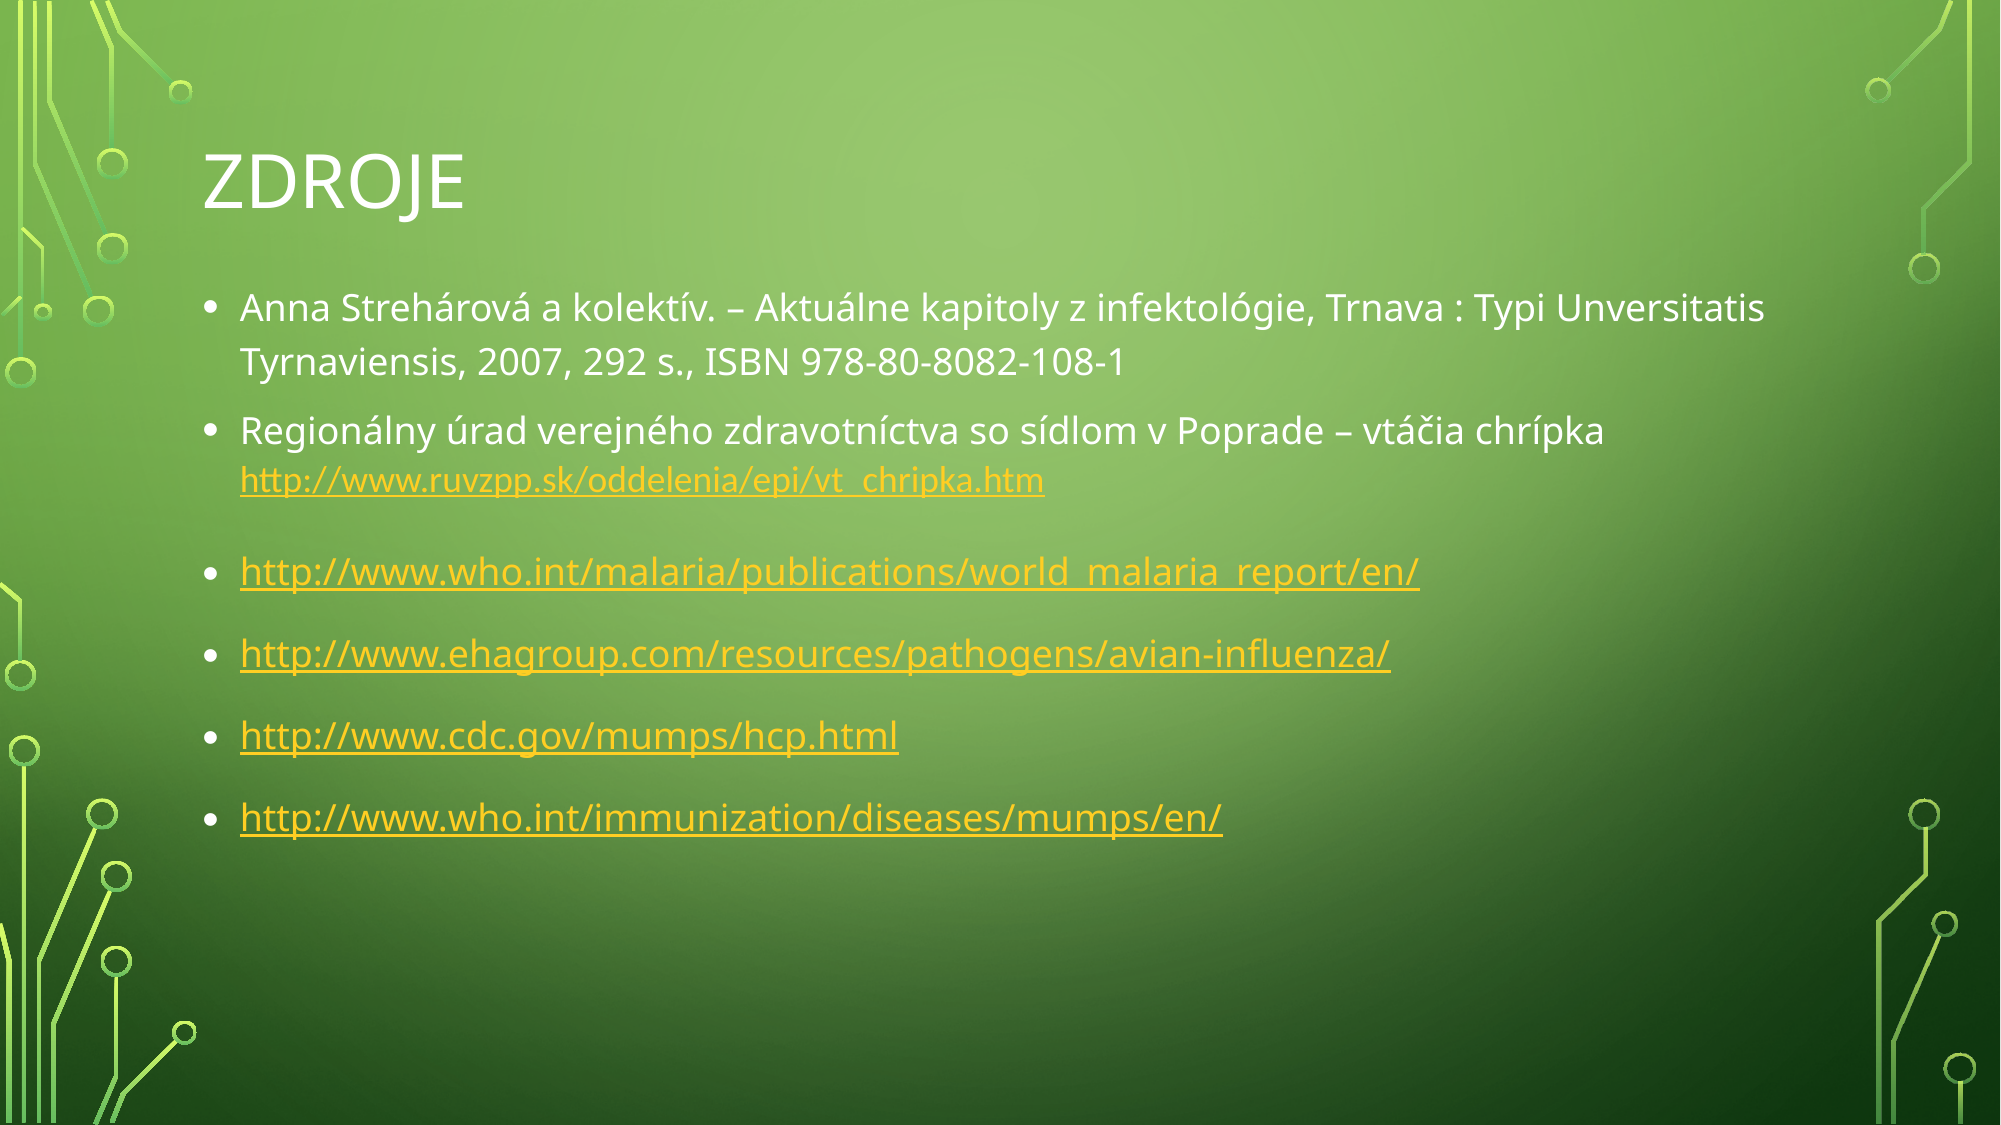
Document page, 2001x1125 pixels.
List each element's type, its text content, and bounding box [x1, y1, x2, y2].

list Anna Strehárová a kolektív. – Aktuálne kapitoly z infektológie, Trnava : Typi Unversitatis Tyrnaviensis, 2007, 292 s., ISBN 978-80-8082-108-1 Regionálny úrad verejného zdravotníctva so sídlom v Poprade – vtáčia chrípka http://www.ruvzpp.sk/oddelenia/epi/vt_chripka.htm http://www.who.int/malaria/publications/world_malaria_report/en/ http://www.ehagroup.com/resources/pathogens/avian-influenza/ http://www.cdc.gov/mumps/hcp.html http://www.who.int/immunization/diseases/mumps/en/ [187, 267, 1813, 1066]
title zdroje [187, 101, 1813, 267]
